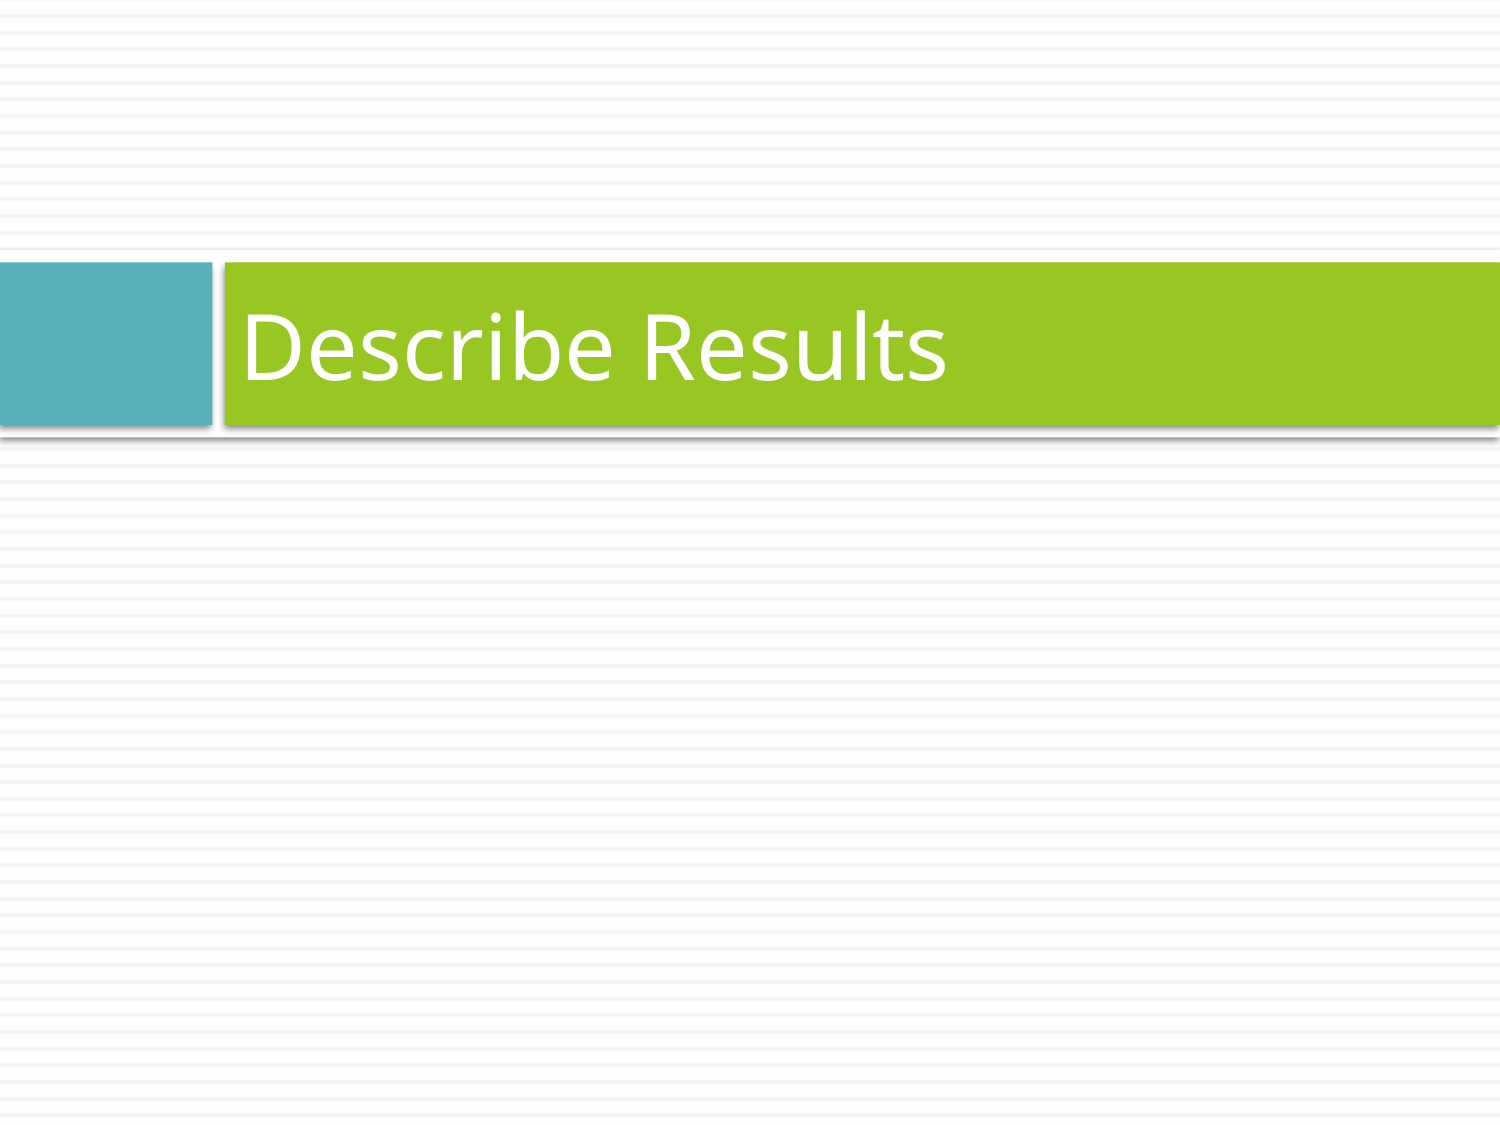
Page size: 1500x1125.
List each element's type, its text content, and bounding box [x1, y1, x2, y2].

title Describe Results [225, 262, 1475, 425]
